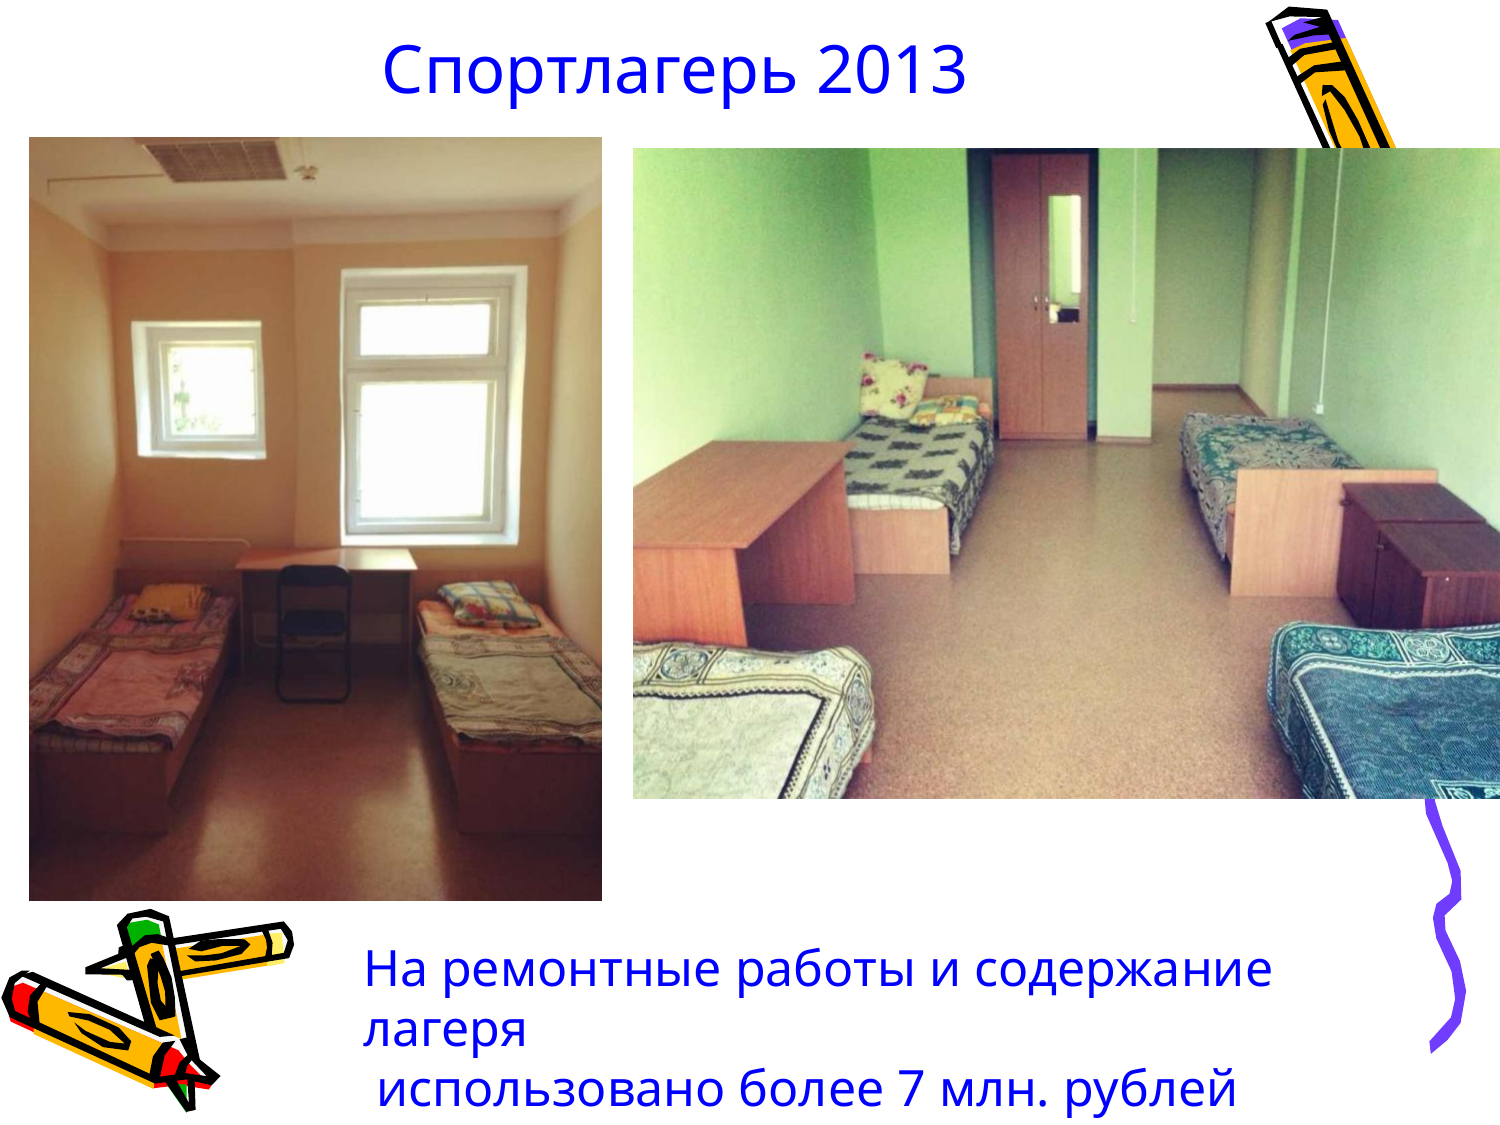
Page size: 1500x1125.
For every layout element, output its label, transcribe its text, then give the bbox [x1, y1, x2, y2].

title Спортлагерь 2013 [111, 0, 1240, 116]
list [633, 148, 1500, 799]
text_box На ремонтные работы и содержание лагеря использовано более 7 млн. рублей [348, 928, 1435, 1124]
picture [29, 136, 603, 901]
